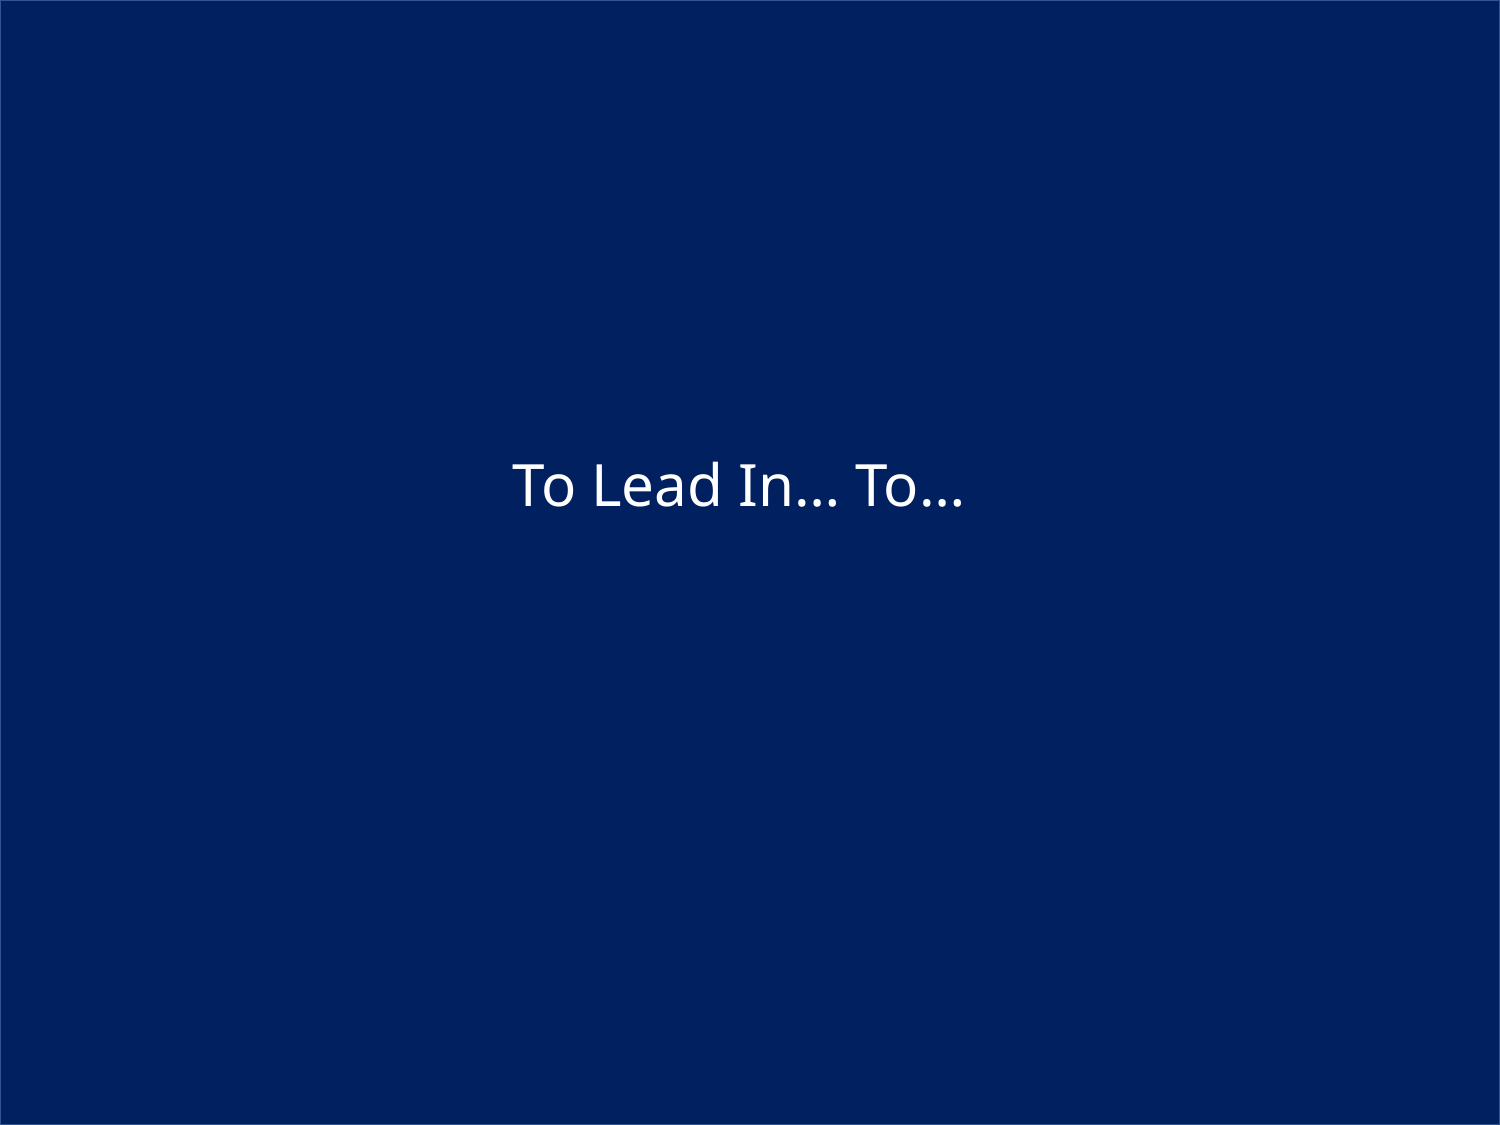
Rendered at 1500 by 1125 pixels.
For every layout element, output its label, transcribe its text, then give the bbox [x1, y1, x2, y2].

text_box [0, 0, 1500, 1125]
text_box To Lead In… To… [103, 405, 1375, 563]
